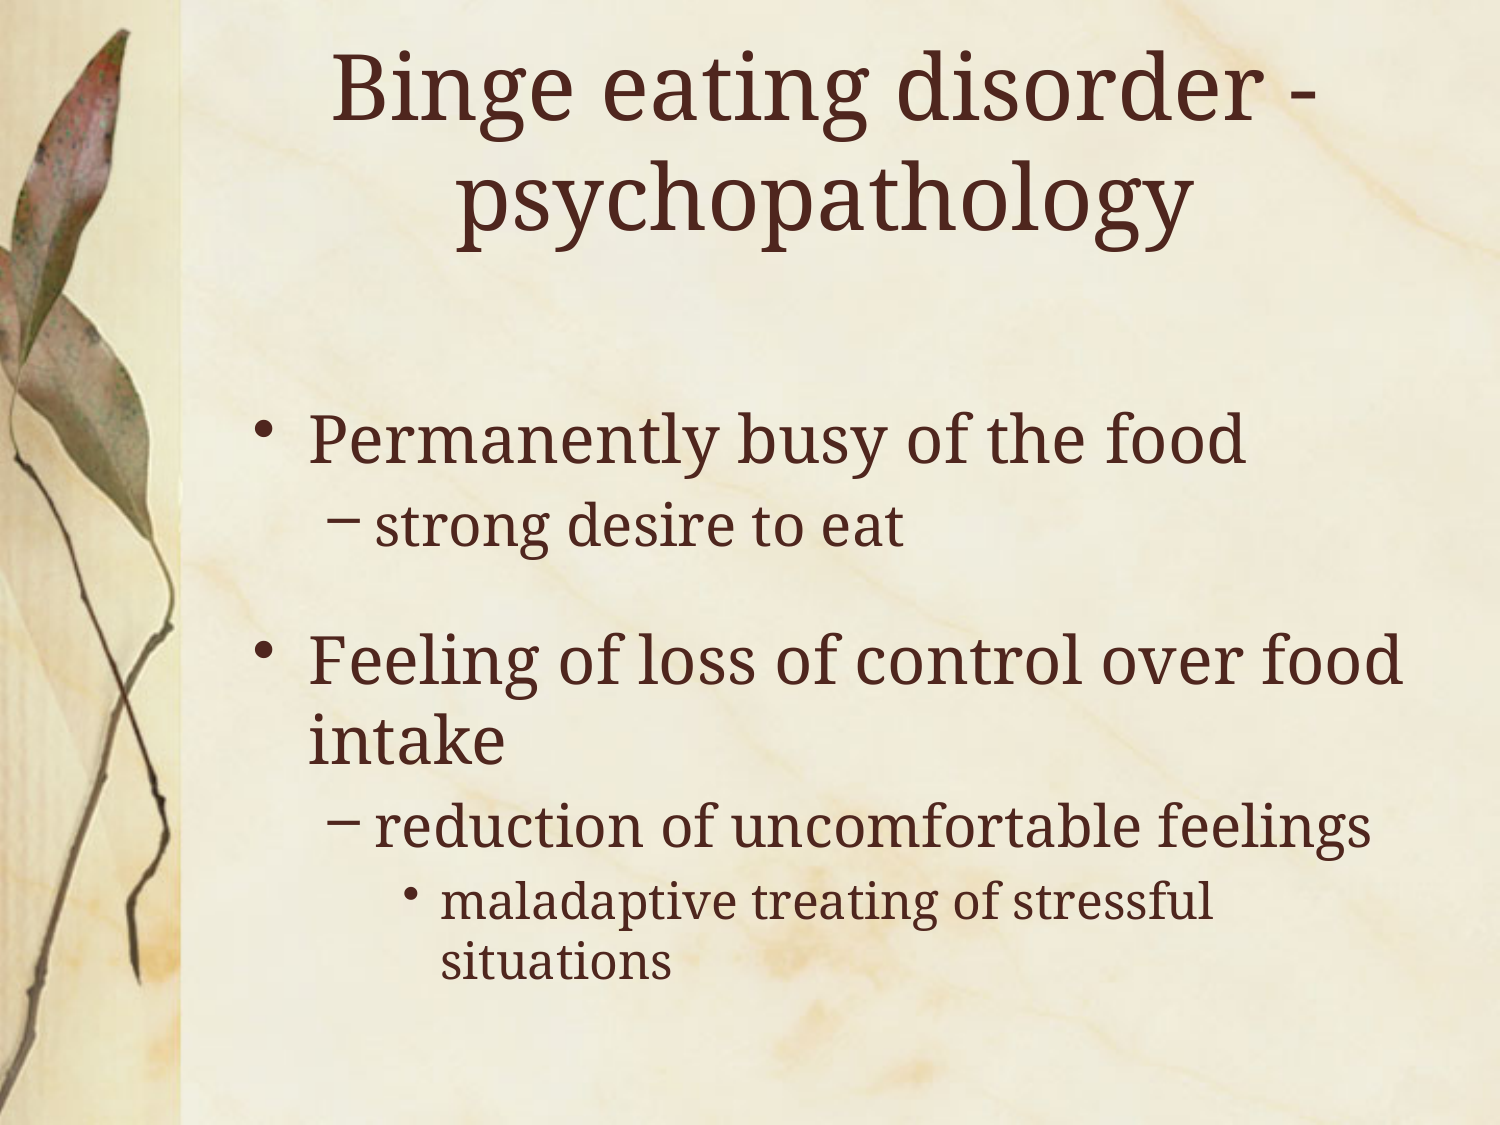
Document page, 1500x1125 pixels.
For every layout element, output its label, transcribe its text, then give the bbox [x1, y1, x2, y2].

title Binge eating disorder -psychopathology [225, 45, 1425, 233]
picture [0, 0, 1500, 1125]
list Permanently busy of the food strong desire to eat Feeling of loss of control over food intake reduction of uncomfortable feelings maladaptive treating of stressful situations [237, 262, 1425, 1005]
